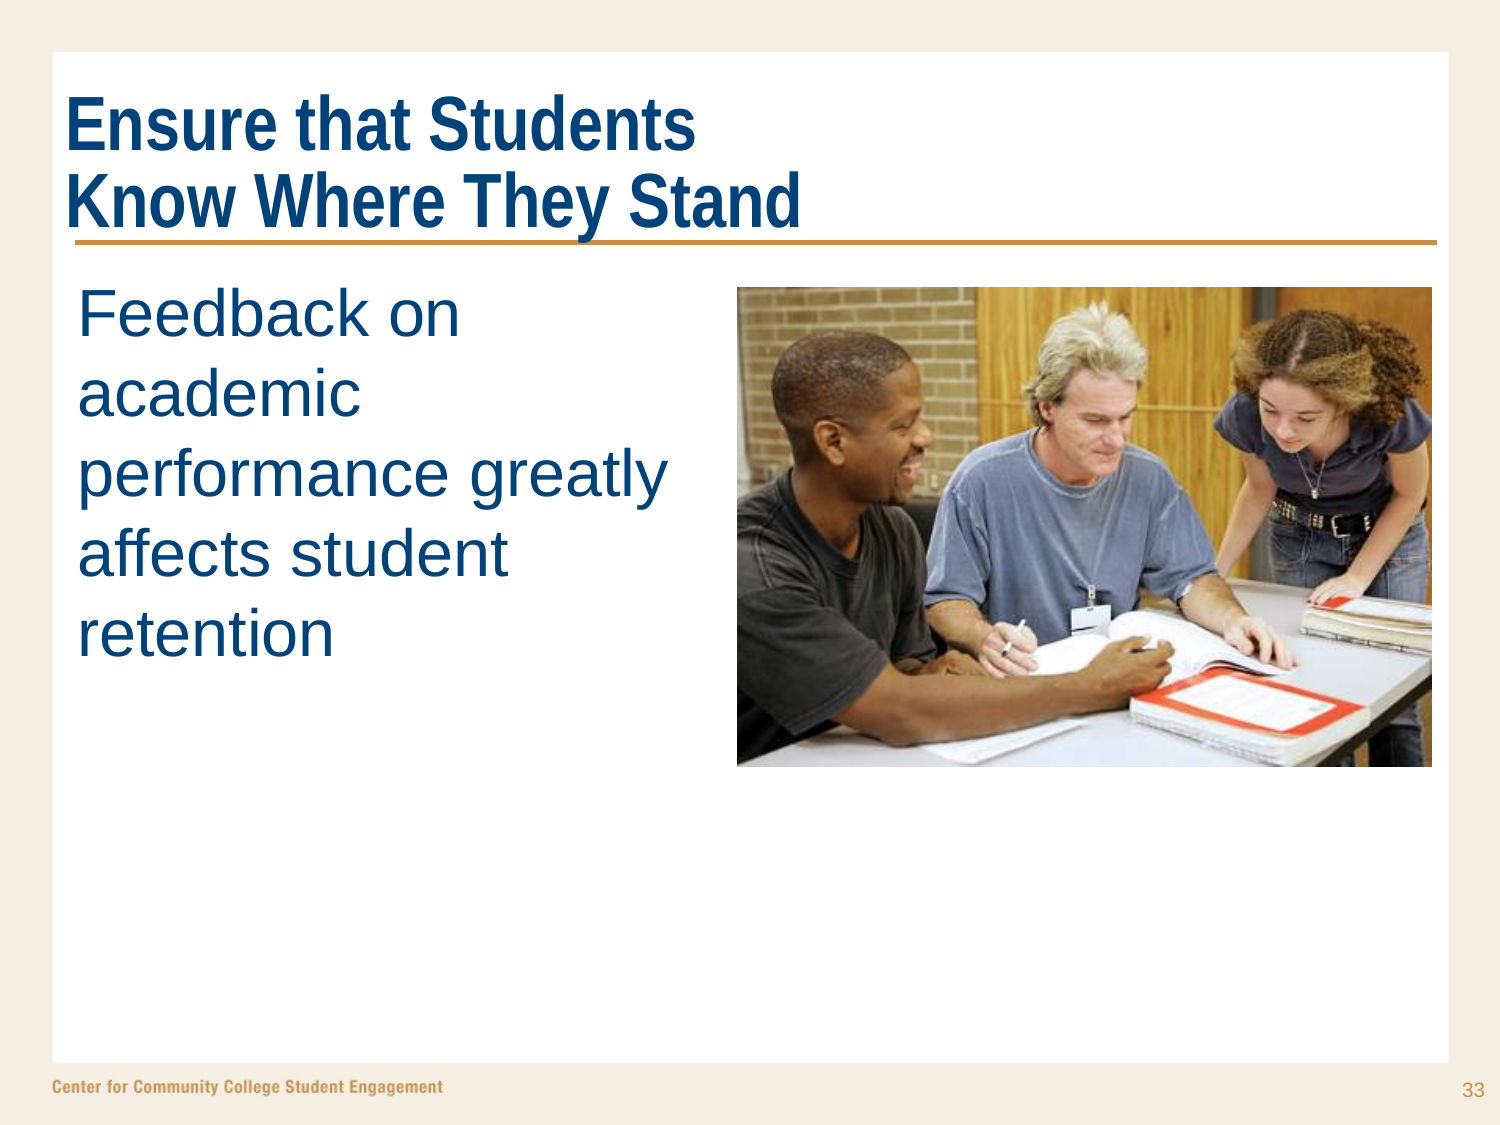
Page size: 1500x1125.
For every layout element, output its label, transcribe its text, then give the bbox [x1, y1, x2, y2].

slide_number 33 [1400, 1062, 1500, 1116]
list Feedback on academic performance greatly affects student retention [62, 262, 700, 988]
title Ensure that Students Know Where They Stand [50, 79, 1450, 250]
picture [0, 0, 1500, 1125]
